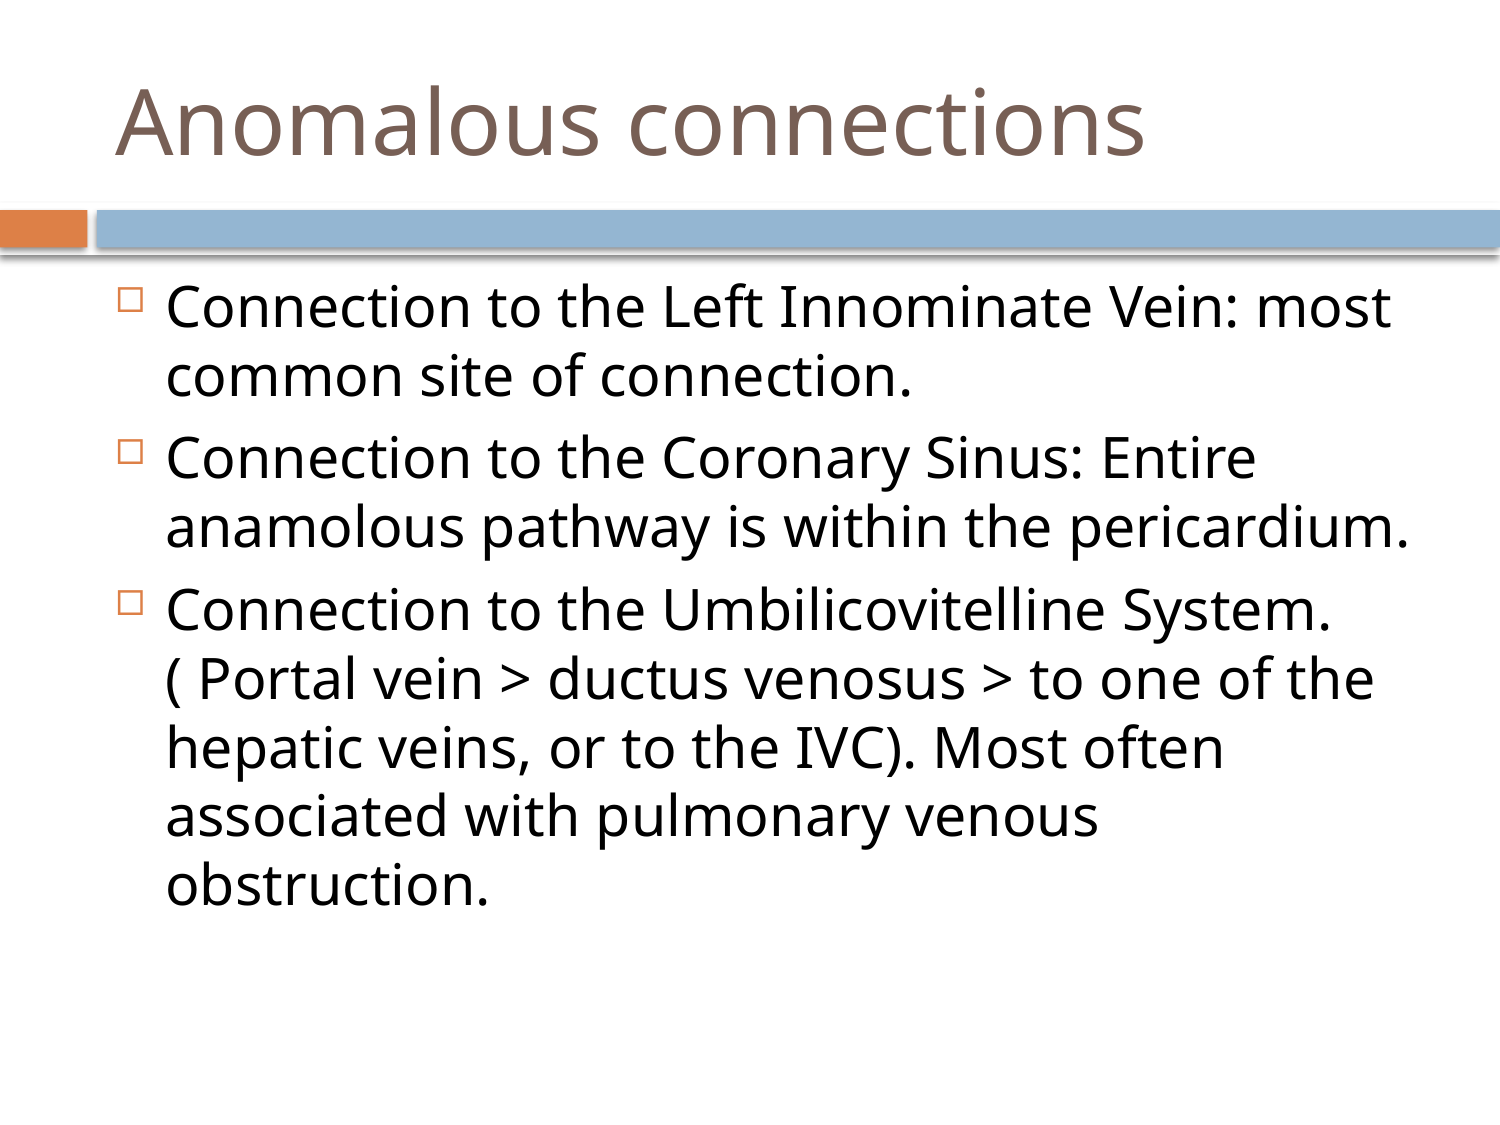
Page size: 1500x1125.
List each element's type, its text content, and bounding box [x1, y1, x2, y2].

title Anomalous connections [100, 37, 1438, 200]
list Connection to the Left Innominate Vein: most common site of connection. Connection to the Coronary Sinus: Entire anamolous pathway is within the pericardium. Connection to the Umbilicovitelline System. ( Portal vein > ductus venosus > to one of the hepatic veins, or to the IVC). Most often associated with pulmonary venous obstruction. [100, 262, 1438, 1000]
